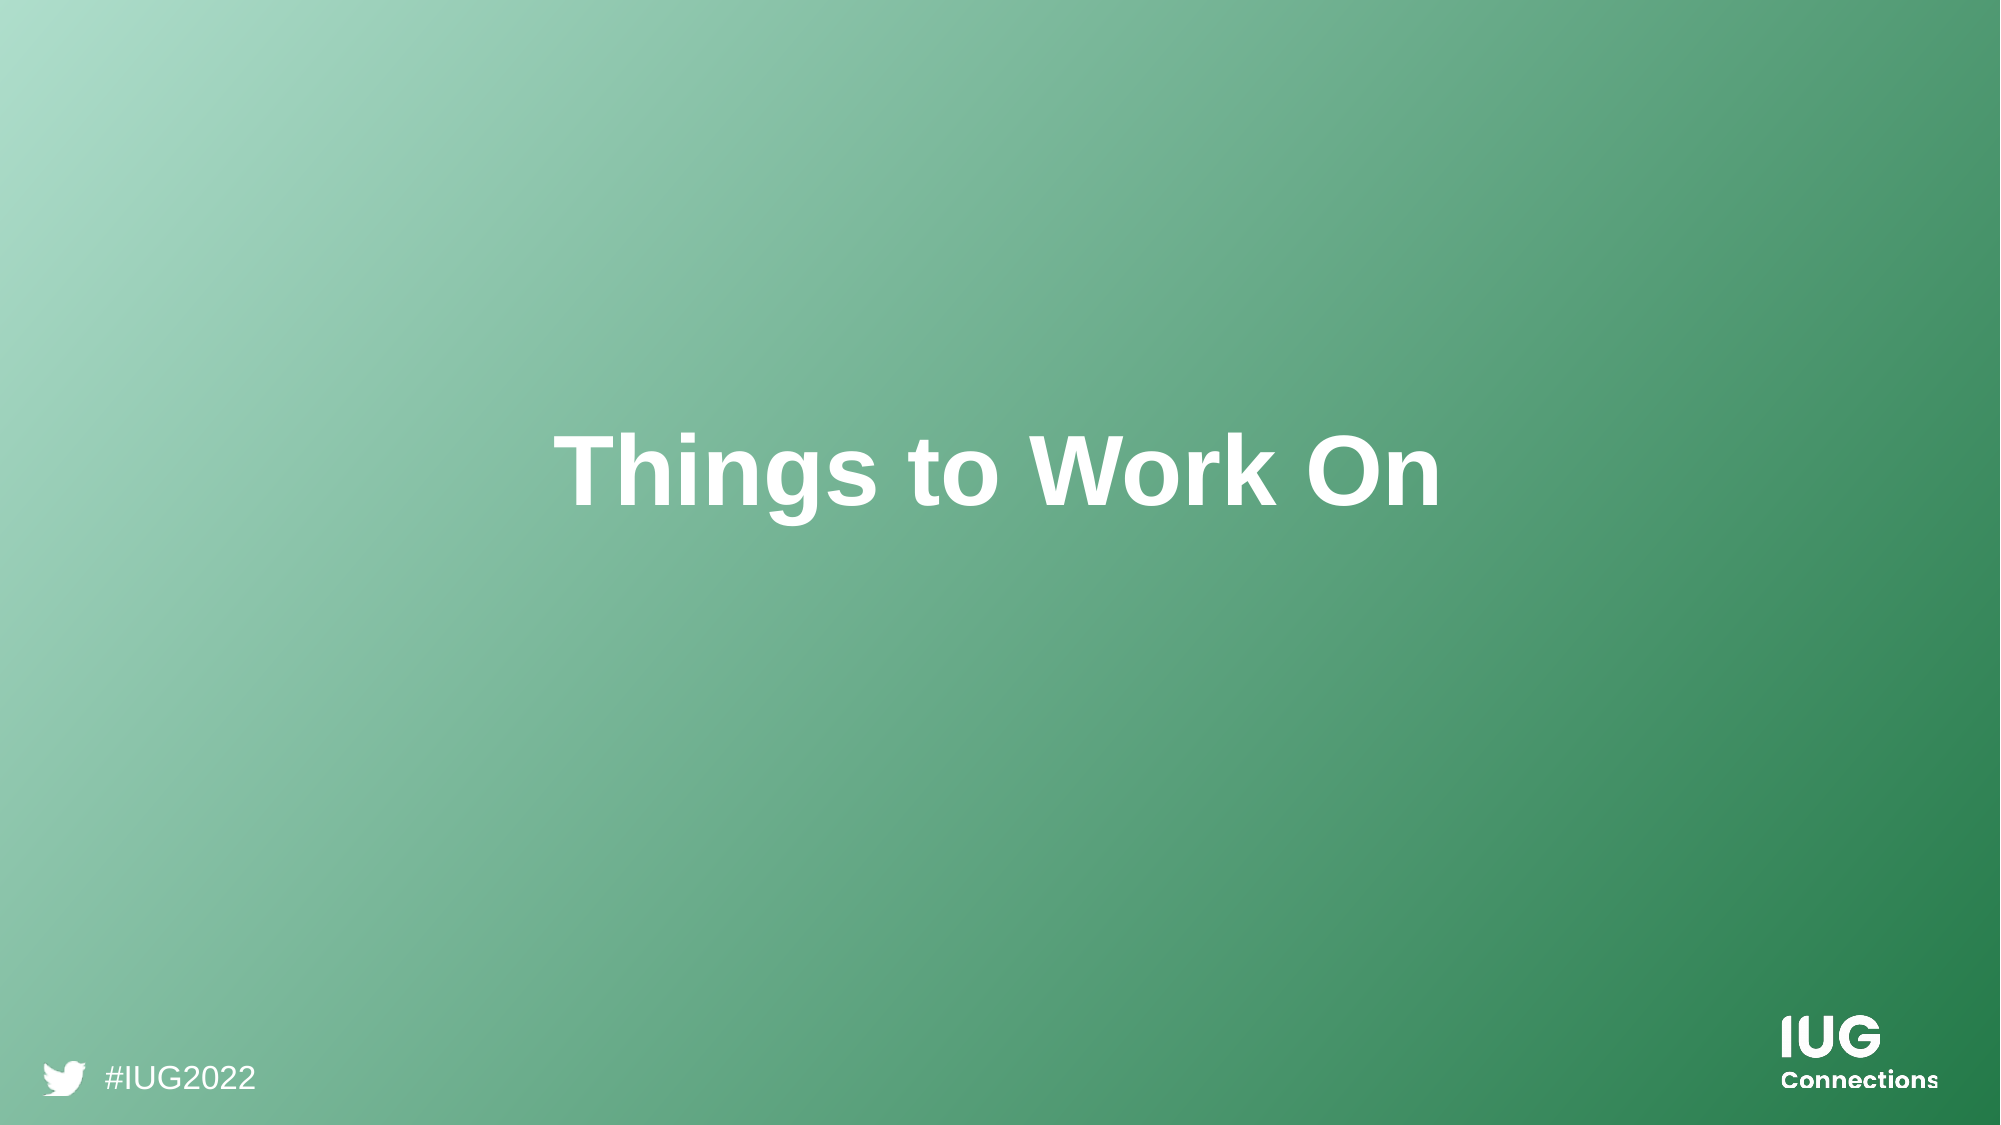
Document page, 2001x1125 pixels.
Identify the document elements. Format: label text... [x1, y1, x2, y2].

title Things to Work On [136, 411, 1862, 563]
